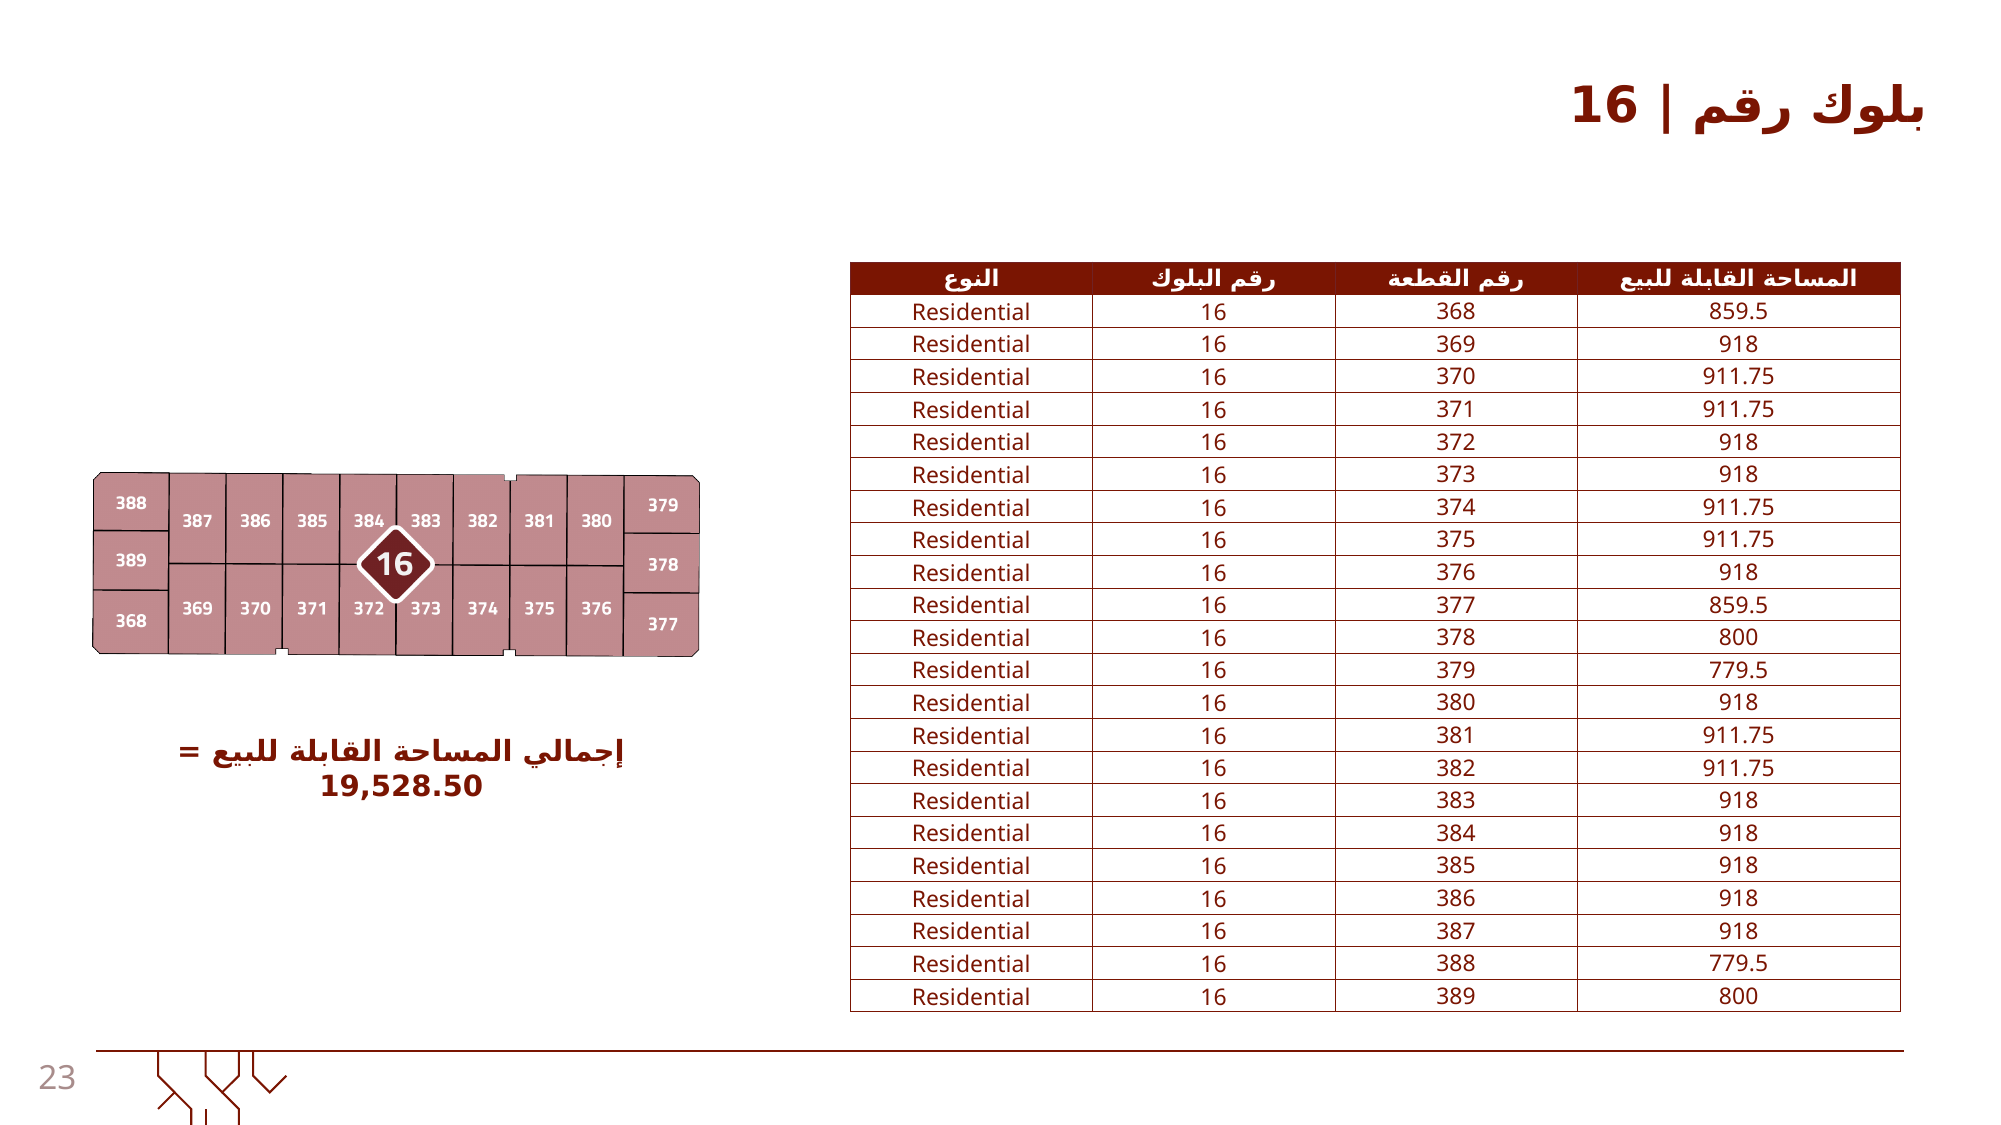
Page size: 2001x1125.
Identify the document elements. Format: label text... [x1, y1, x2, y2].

table_cell 370 [1336, 360, 1577, 392]
table_cell 859.5 [1578, 295, 1900, 327]
table_cell 16 [1093, 719, 1335, 751]
table_cell 16 [1093, 849, 1335, 881]
table_cell 16 [1093, 817, 1335, 848]
table_cell Residential [851, 295, 1092, 327]
slide_number 23 [21, 1050, 93, 1107]
table_cell 16 [1093, 980, 1335, 1011]
table_cell 16 [1093, 589, 1335, 620]
table_cell Residential [851, 947, 1092, 979]
table_cell 16 [1093, 393, 1335, 425]
table_cell 16 [1093, 426, 1335, 457]
table_cell 16 [1093, 686, 1335, 718]
text_box إجمالي المساحة القابلة للبيع = 19,528.50 [102, 725, 690, 810]
table_cell Residential [851, 980, 1092, 1011]
table_cell Residential [851, 393, 1092, 425]
table_cell 800 [1578, 621, 1900, 653]
table_cell Residential [851, 458, 1092, 490]
table_cell 911.75 [1578, 360, 1900, 392]
table_cell 16 [1093, 295, 1335, 327]
table_cell Residential [851, 784, 1092, 816]
table_cell 911.75 [1578, 752, 1900, 783]
table_cell 859.5 [1578, 589, 1900, 620]
table_cell 16 [1093, 328, 1335, 359]
table_cell 386 [1336, 882, 1577, 914]
table_cell 16 [1093, 621, 1335, 653]
table_cell 378 [1336, 621, 1577, 653]
table_cell 16 [1093, 491, 1335, 522]
table_cell 918 [1578, 686, 1900, 718]
table_header رقم البلوك [1093, 263, 1335, 294]
table_cell 377 [1336, 589, 1577, 620]
table_cell 16 [1093, 654, 1335, 685]
table_cell Residential [851, 491, 1092, 522]
table_cell 779.5 [1578, 947, 1900, 979]
table_cell Residential [851, 752, 1092, 783]
table_cell 376 [1336, 556, 1577, 588]
table_cell 918 [1578, 849, 1900, 881]
table_cell 372 [1336, 426, 1577, 457]
table_header رقم القطعة [1336, 263, 1577, 294]
table_cell 16 [1093, 556, 1335, 588]
table_cell Residential [851, 915, 1092, 946]
table_cell 369 [1336, 328, 1577, 359]
text_box بلوك رقم | 16 [1555, 64, 1942, 140]
table_cell Residential [851, 621, 1092, 653]
table_header المساحة القابلة للبيع [1578, 263, 1900, 294]
table_cell 368 [1336, 295, 1577, 327]
table_cell Residential [851, 360, 1092, 392]
table_cell 375 [1336, 523, 1577, 555]
table_cell 911.75 [1578, 491, 1900, 522]
table_cell Residential [851, 882, 1092, 914]
table_cell 16 [1093, 882, 1335, 914]
table_cell 379 [1336, 654, 1577, 685]
table_cell 918 [1578, 556, 1900, 588]
table_cell Residential [851, 556, 1092, 588]
table_cell 918 [1578, 882, 1900, 914]
table_cell 16 [1093, 915, 1335, 946]
table_cell 911.75 [1578, 523, 1900, 555]
table_cell 383 [1336, 784, 1577, 816]
table_cell 16 [1093, 523, 1335, 555]
table_cell 16 [1093, 784, 1335, 816]
table_cell 911.75 [1578, 719, 1900, 751]
table_cell 384 [1336, 817, 1577, 848]
table_cell Residential [851, 654, 1092, 685]
table_cell 16 [1093, 458, 1335, 490]
table_cell 387 [1336, 915, 1577, 946]
table_cell 389 [1336, 980, 1577, 1011]
table_cell 918 [1578, 784, 1900, 816]
table_cell Residential [851, 523, 1092, 555]
table_cell Residential [851, 719, 1092, 751]
table_cell 373 [1336, 458, 1577, 490]
picture [92, 472, 700, 657]
table_cell Residential [851, 426, 1092, 457]
table_cell 16 [1093, 752, 1335, 783]
table_cell 385 [1336, 849, 1577, 881]
table_cell Residential [851, 817, 1092, 848]
table_cell 380 [1336, 686, 1577, 718]
table_cell Residential [851, 328, 1092, 359]
table_cell 918 [1578, 817, 1900, 848]
table_header النوع [851, 263, 1092, 294]
table_cell 911.75 [1578, 393, 1900, 425]
table_cell 371 [1336, 393, 1577, 425]
table_cell Residential [851, 849, 1092, 881]
table_cell Residential [851, 686, 1092, 718]
table_cell 381 [1336, 719, 1577, 751]
table_cell 16 [1093, 947, 1335, 979]
table_cell 374 [1336, 491, 1577, 522]
table_cell 388 [1336, 947, 1577, 979]
table_cell 800 [1578, 980, 1900, 1011]
table_cell 779.5 [1578, 654, 1900, 685]
table_cell 382 [1336, 752, 1577, 783]
table_cell 918 [1578, 328, 1900, 359]
table_cell 918 [1578, 915, 1900, 946]
table_cell 918 [1578, 458, 1900, 490]
table_cell Residential [851, 589, 1092, 620]
table_cell 16 [1093, 360, 1335, 392]
table_cell 918 [1578, 426, 1900, 457]
